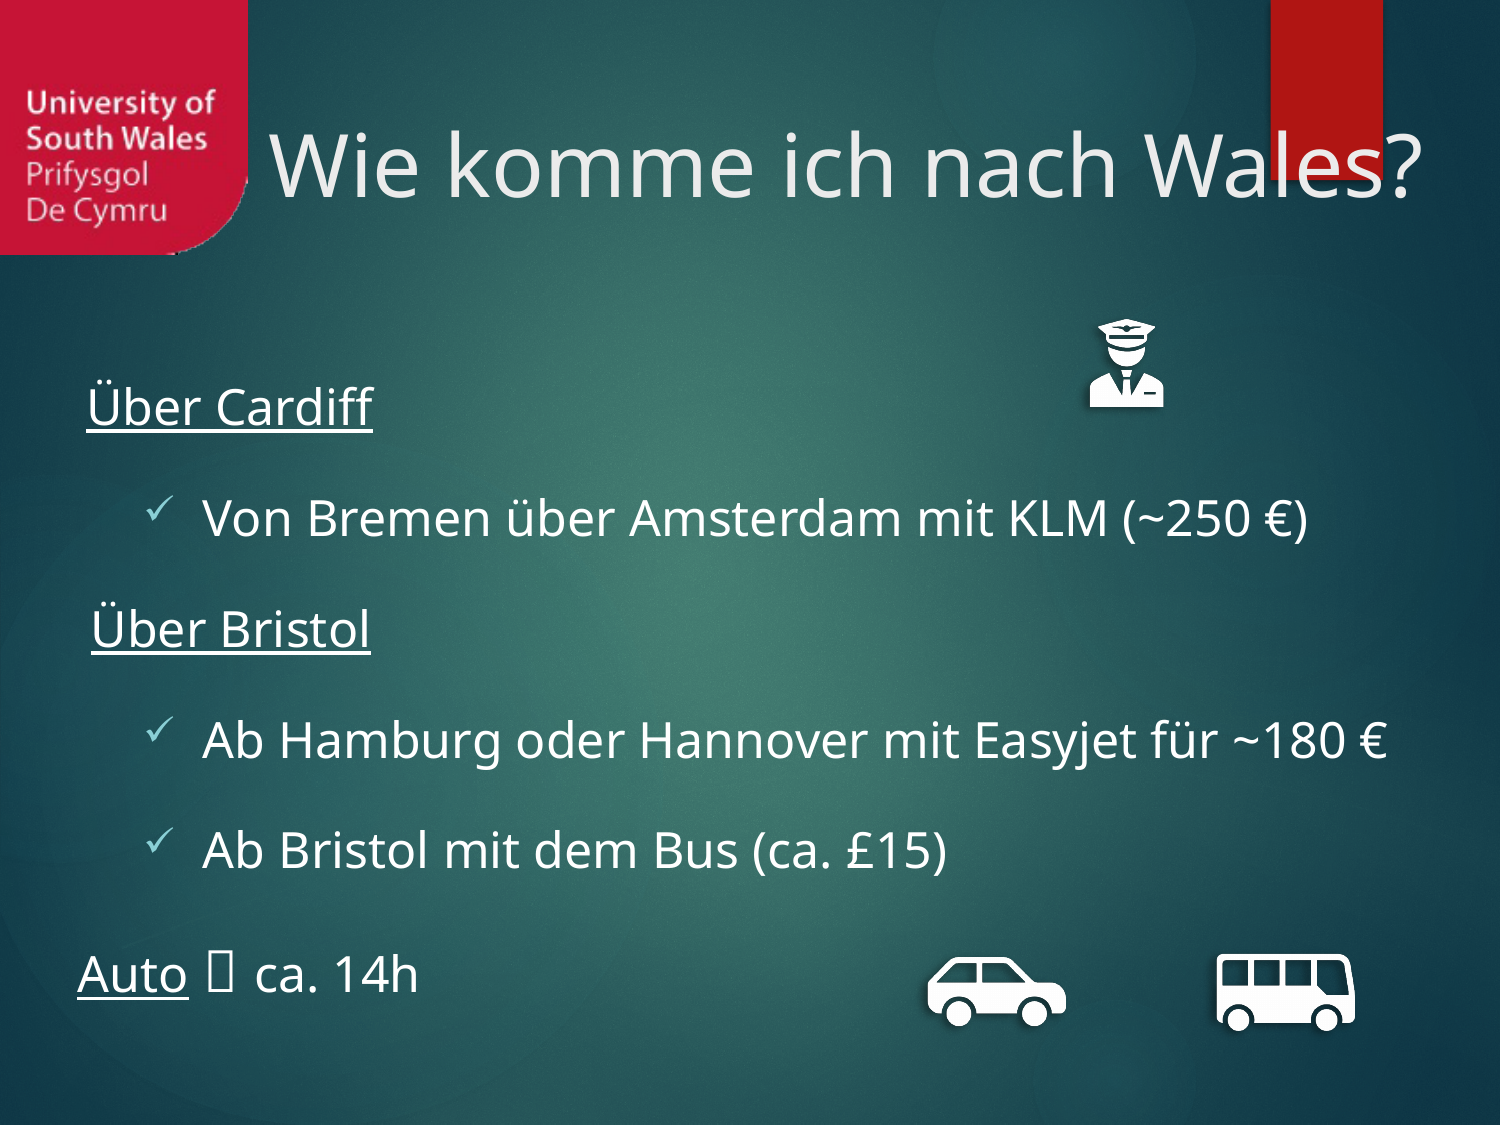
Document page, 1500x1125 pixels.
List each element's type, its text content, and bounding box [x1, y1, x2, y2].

picture [921, 916, 1072, 1068]
picture [1210, 916, 1361, 1068]
text_box Über Cardiff Von Bremen über Amsterdam mit KLM (~250 €) Über Bristol Ab Hamburg oder Hannover mit Easyjet für ~180 € Ab Bristol mit dem Bus (ca. £15) Auto  ca. 14h [53, 338, 1500, 1125]
text_box Wie komme ich nach Wales? [253, 102, 1500, 313]
picture [0, 0, 248, 255]
picture [1071, 312, 1182, 424]
